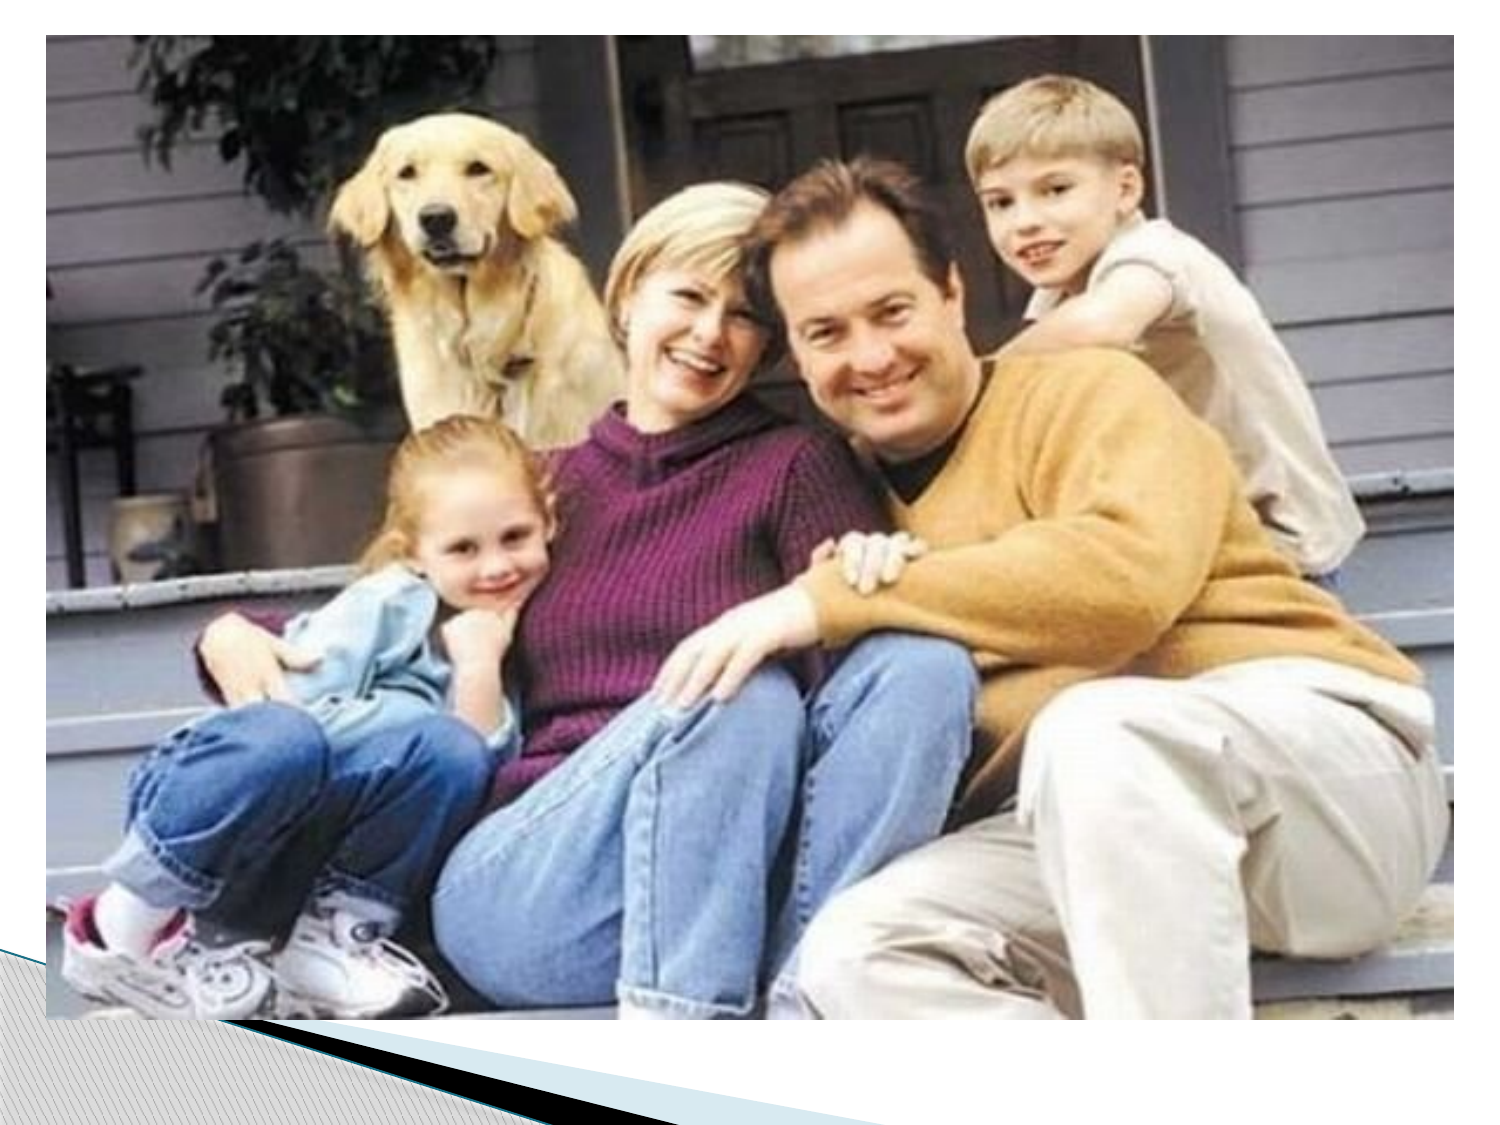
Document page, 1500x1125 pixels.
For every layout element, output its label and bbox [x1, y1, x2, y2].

list [46, 34, 1454, 1020]
